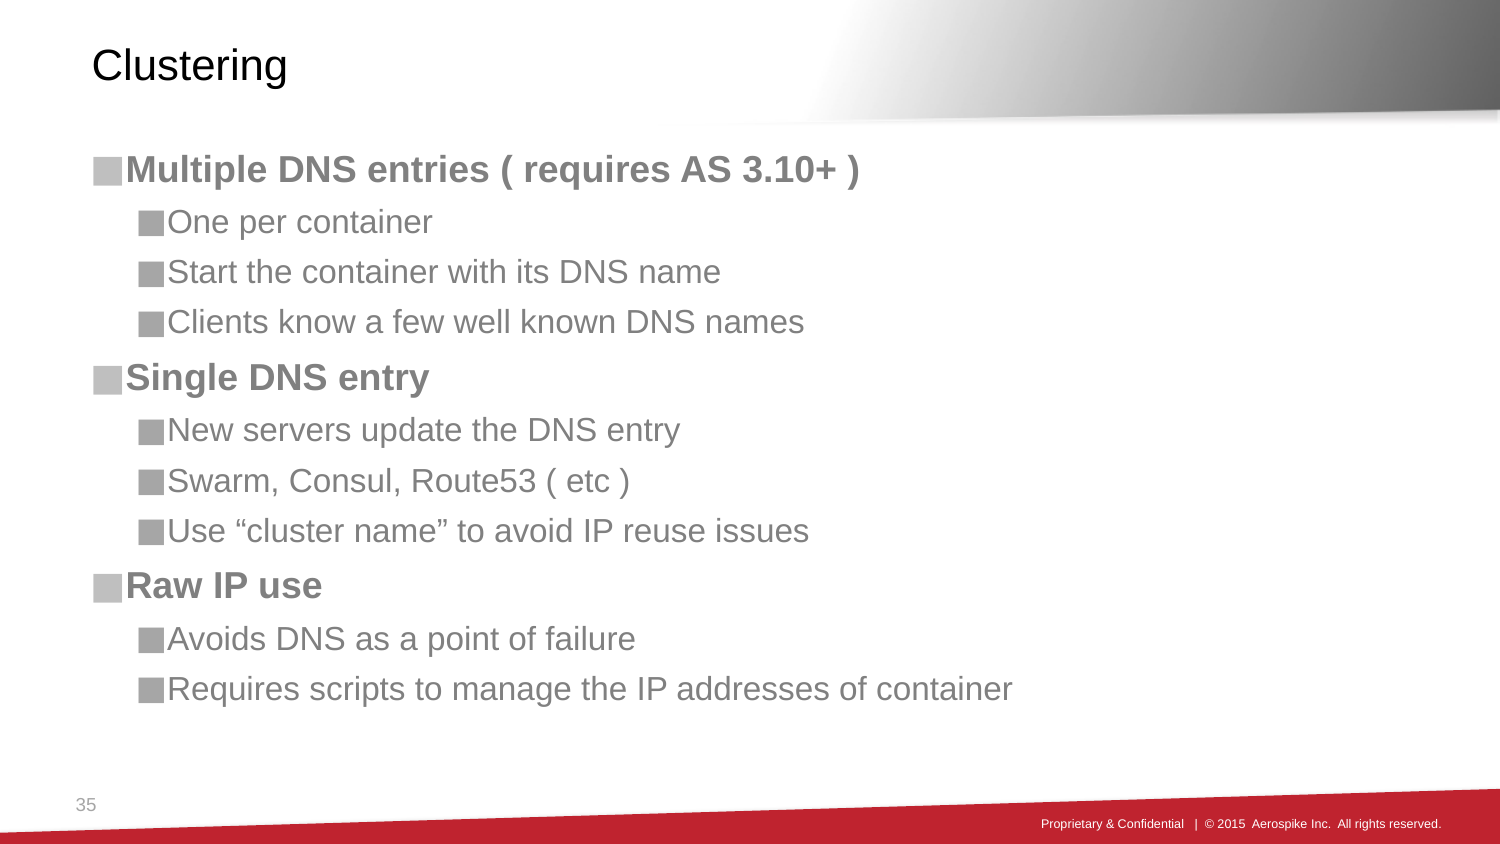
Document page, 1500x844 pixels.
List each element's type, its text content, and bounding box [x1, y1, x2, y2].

picture [0, 0, 1500, 148]
list Multiple DNS entries ( requires AS 3.10+ ) One per container Start the container with its DNS name Clients know a few well known DNS names Single DNS entry New servers update the DNS entry Swarm, Consul, Route53 ( etc ) Use “cluster name” to avoid IP reuse issues Raw IP use Avoids DNS as a point of failure Requires scripts to manage the IP addresses of container [75, 137, 1403, 782]
title Clustering [76, 2, 1402, 124]
